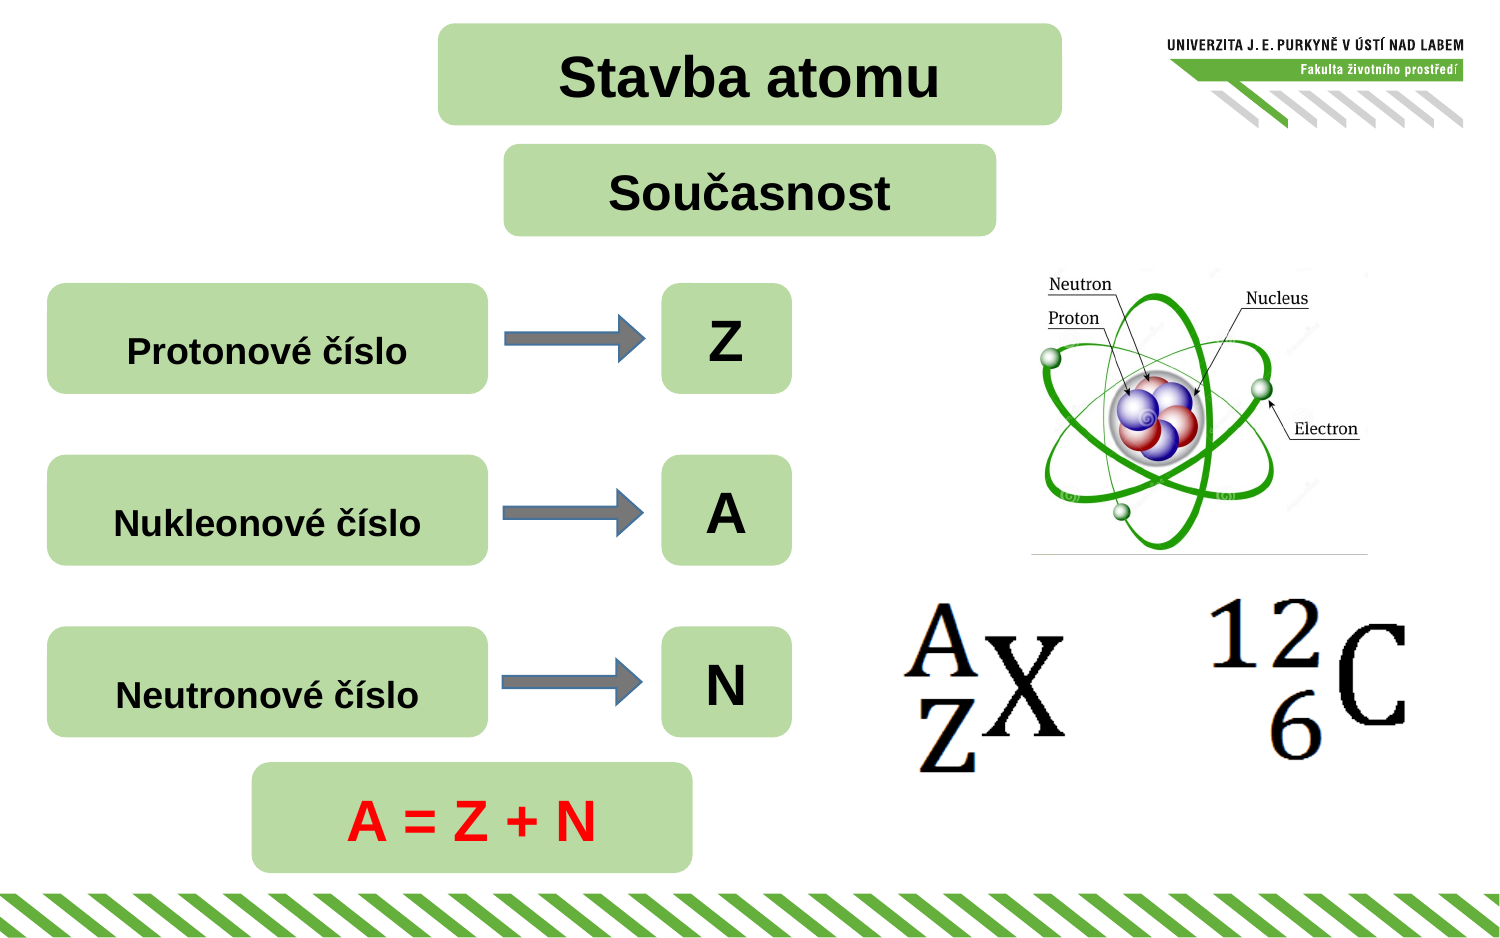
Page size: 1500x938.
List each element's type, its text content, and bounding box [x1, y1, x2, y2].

text_box [501, 657, 644, 707]
text_box N [660, 625, 793, 739]
text_box Neutronové číslo [45, 625, 490, 739]
text_box [502, 487, 645, 538]
text_box Stavba atomu [436, 22, 1064, 127]
text_box A = Z + N [250, 761, 694, 875]
text_box Protonové číslo [45, 281, 490, 395]
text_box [1167, 37, 1464, 129]
text_box Současnost [502, 142, 998, 238]
picture [1195, 577, 1413, 787]
picture [1031, 268, 1368, 555]
text_box Nukleonové číslo [45, 453, 490, 567]
text_box A [660, 453, 793, 567]
picture [897, 583, 1067, 801]
text_box Z [660, 281, 793, 395]
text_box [0, 893, 1500, 938]
text_box [504, 313, 646, 364]
